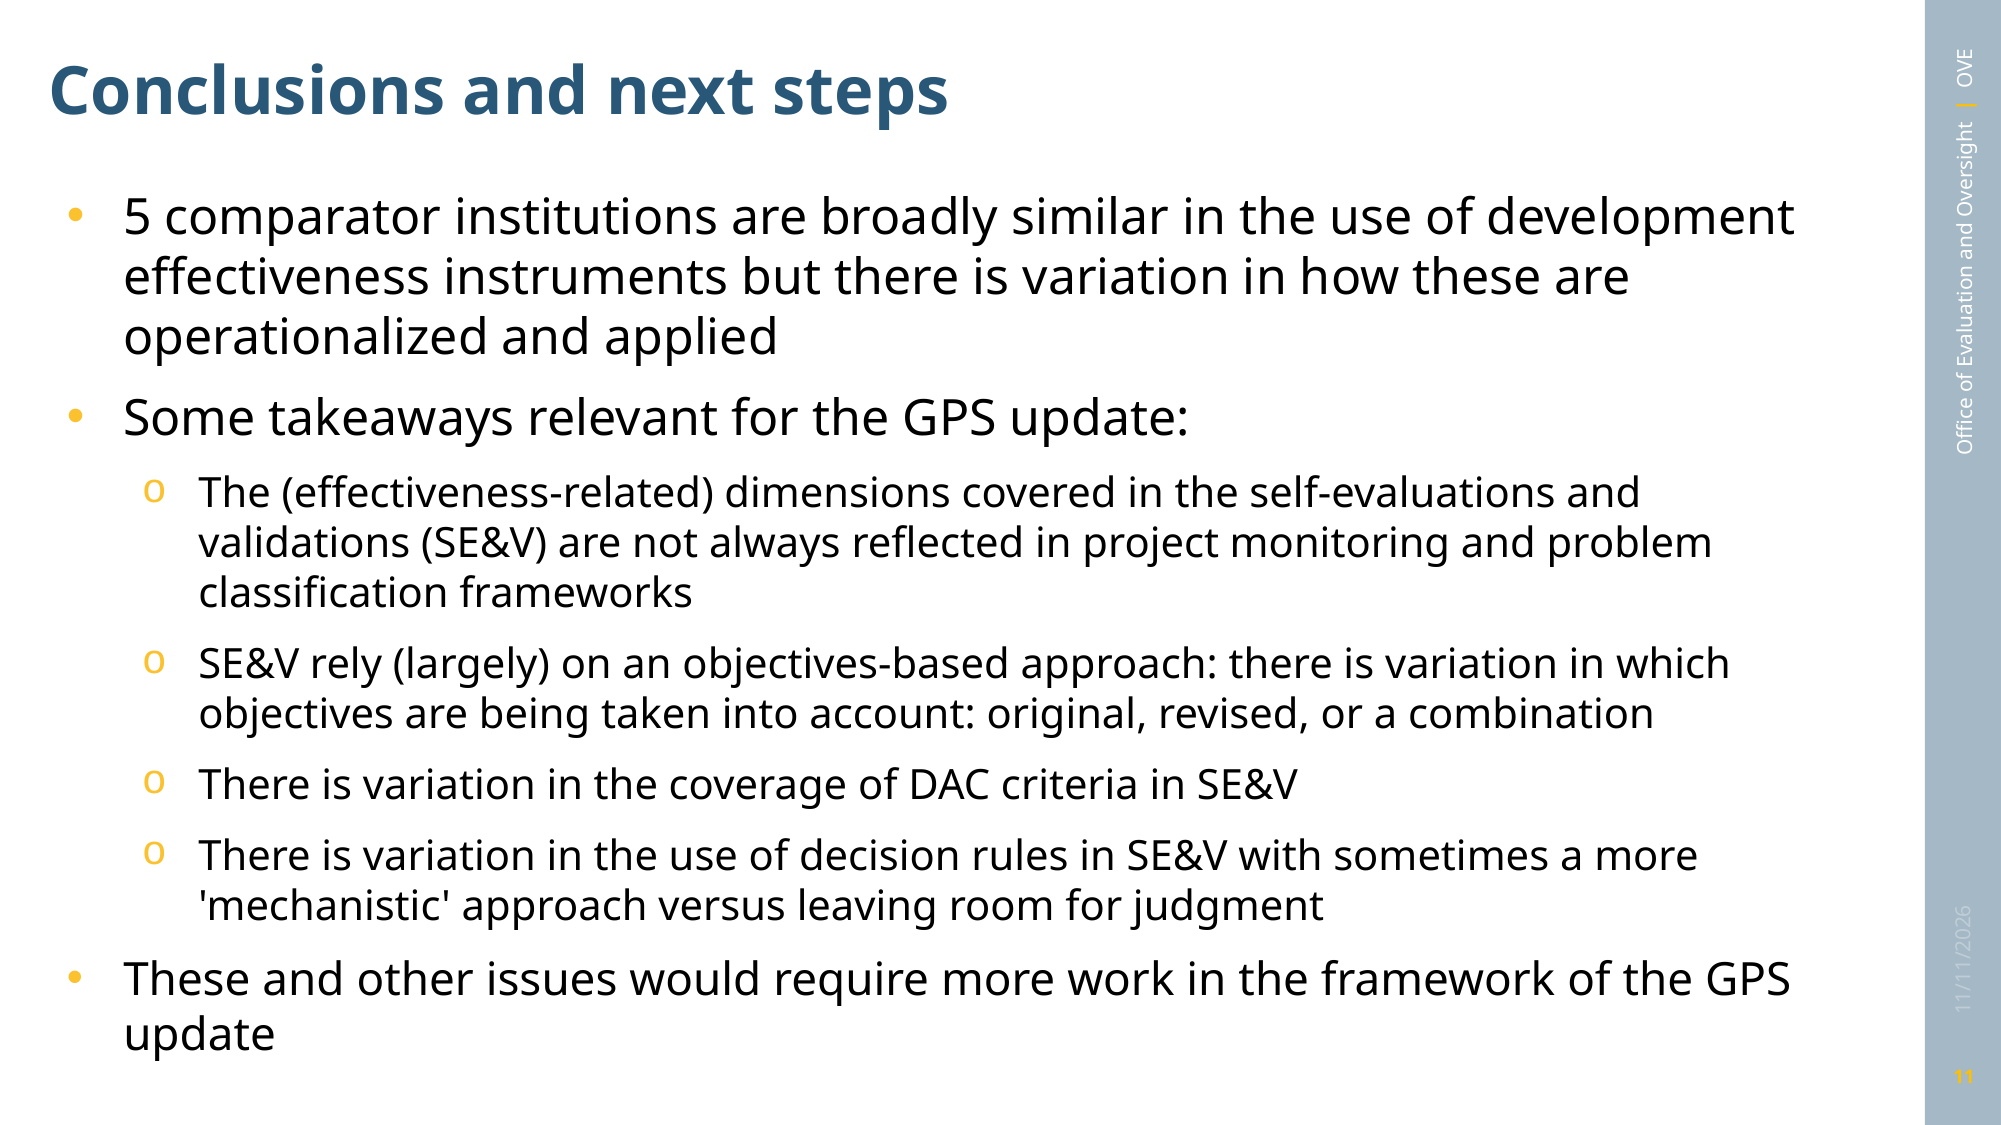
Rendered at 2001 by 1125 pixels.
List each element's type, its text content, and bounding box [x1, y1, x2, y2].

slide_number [1933, 579, 1994, 1030]
text_box 5 comparator institutions are broadly similar in the use of development effectiveness instruments but there is variation in how these are operationalized and applied Some takeaways relevant for the GPS update: The (effectiveness-related) dimensions covered in the self-evaluations and validations (SE&V) are not always reflected in project monitoring and problem classification frameworks SE&V rely (largely) on an objectives-based approach: there is variation in which objectives are being taken into account: original, revised, or a combination There is variation in the coverage of DAC criteria in SE&V There is variation in the use of decision rules in SE&V with sometimes a more 'mechanistic' approach versus leaving room for judgment These and other issues would require more work in the framework of the GPS update [51, 176, 1871, 1068]
title Conclusions and next steps [33, 22, 1889, 164]
slide_number 11 [1933, 1047, 1995, 1108]
